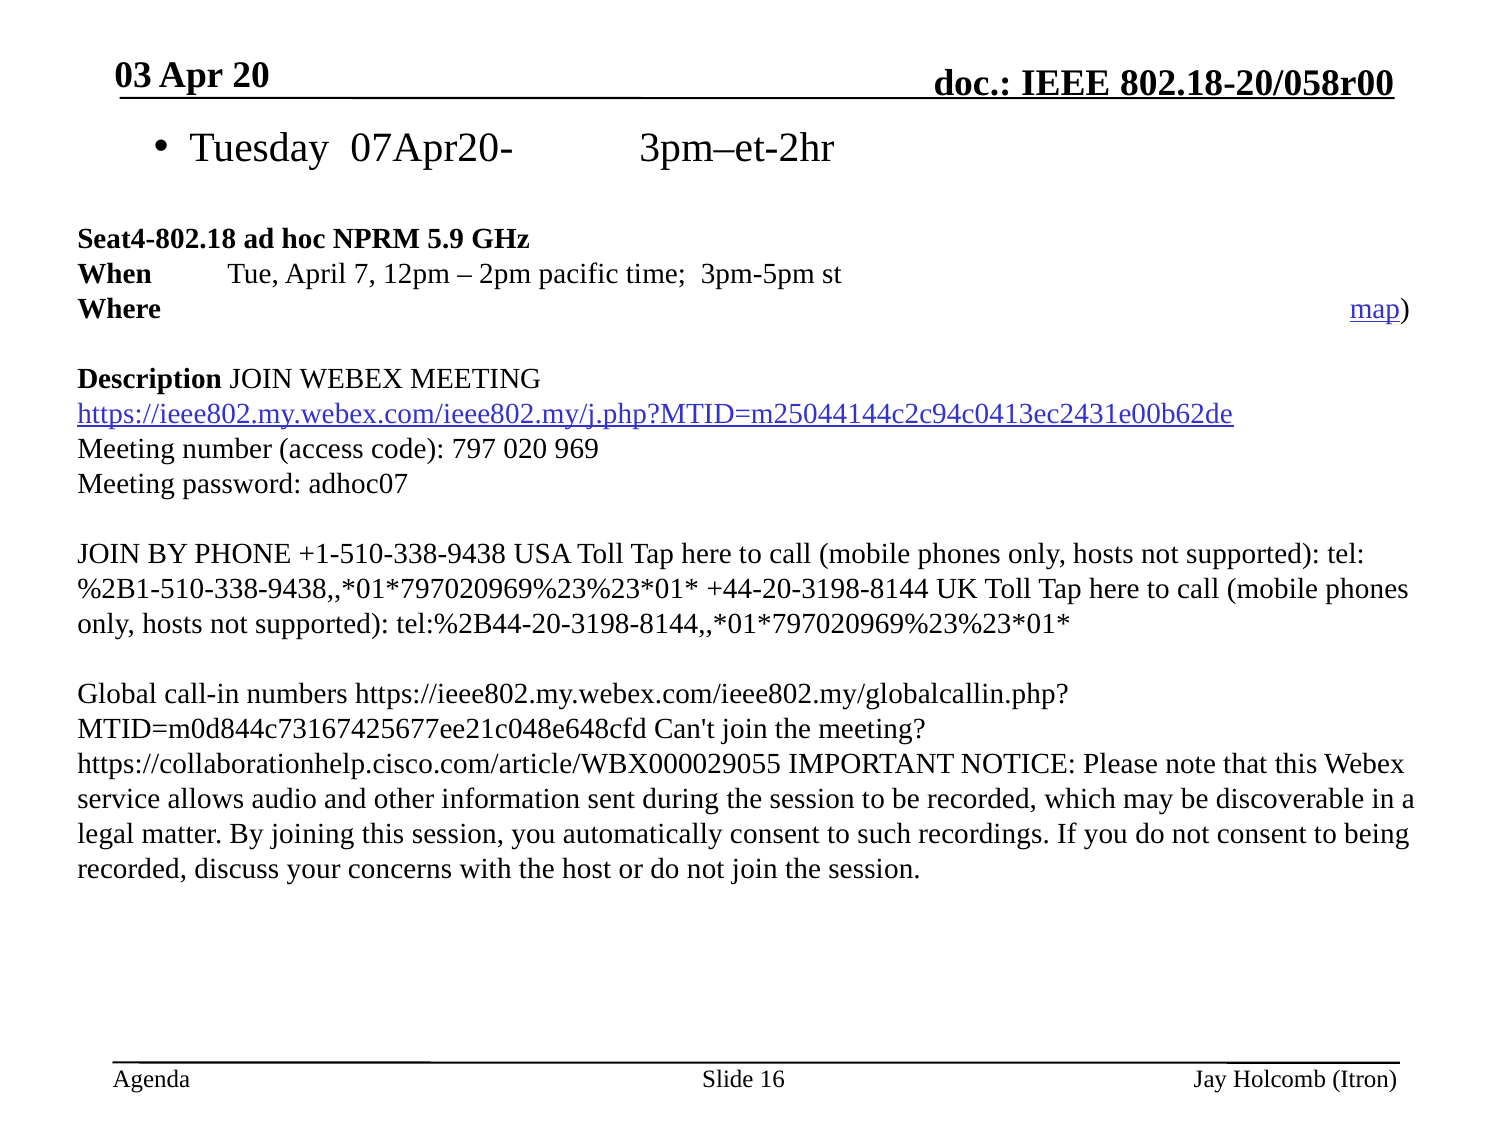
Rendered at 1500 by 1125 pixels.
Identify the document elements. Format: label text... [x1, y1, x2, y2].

text_box Tuesday 07Apr20- 3pm–et-2hr [108, 112, 988, 178]
footer Jay Holcomb (Itron) [874, 1061, 1398, 1093]
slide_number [114, 49, 478, 95]
text_box Seat4-802.18 ad hoc NPRM 5.9 GHz When Tue, April 7, 12pm – 2pm pacific time; 3pm-5pm st Where https://ieee802.my.webex.com/ieee802.my/j.php?MTID=m25044144c2c94c0413ec2431e00b62de (map) Description JOIN WEBEX MEETING https://ieee802.my.webex.com/ieee802.my/j.php?MTID=m25044144c2c94c0413ec2431e00b62de Meeting number (access code): 797 020 969 Meeting password: adhoc07 JOIN BY PHONE +1-510-338-9438 USA Toll Tap here to call (mobile phones only, hosts not supported): tel:%2B1-510-338-9438,,*01*797020969%23%23*01* +44-20-3198-8144 UK Toll Tap here to call (mobile phones only, hosts not supported): tel:%2B44-20-3198-8144,,*01*797020969%23%23*01* Global call-in numbers https://ieee802.my.webex.com/ieee802.my/globalcallin.php?MTID=m0d844c73167425677ee21c048e648cfd Can't join the meeting? https://collaborationhelp.cisco.com/article/WBX000029055 IMPORTANT NOTICE: Please note that this Webex service allows audio and other information sent during the session to be recorded, which may be discoverable in a legal matter. By joining this session, you automatically consent to such recordings. If you do not consent to being recorded, discuss your concerns with the host or do not join the session. [62, 212, 1463, 917]
slide_number Slide 16 [687, 1061, 800, 1123]
